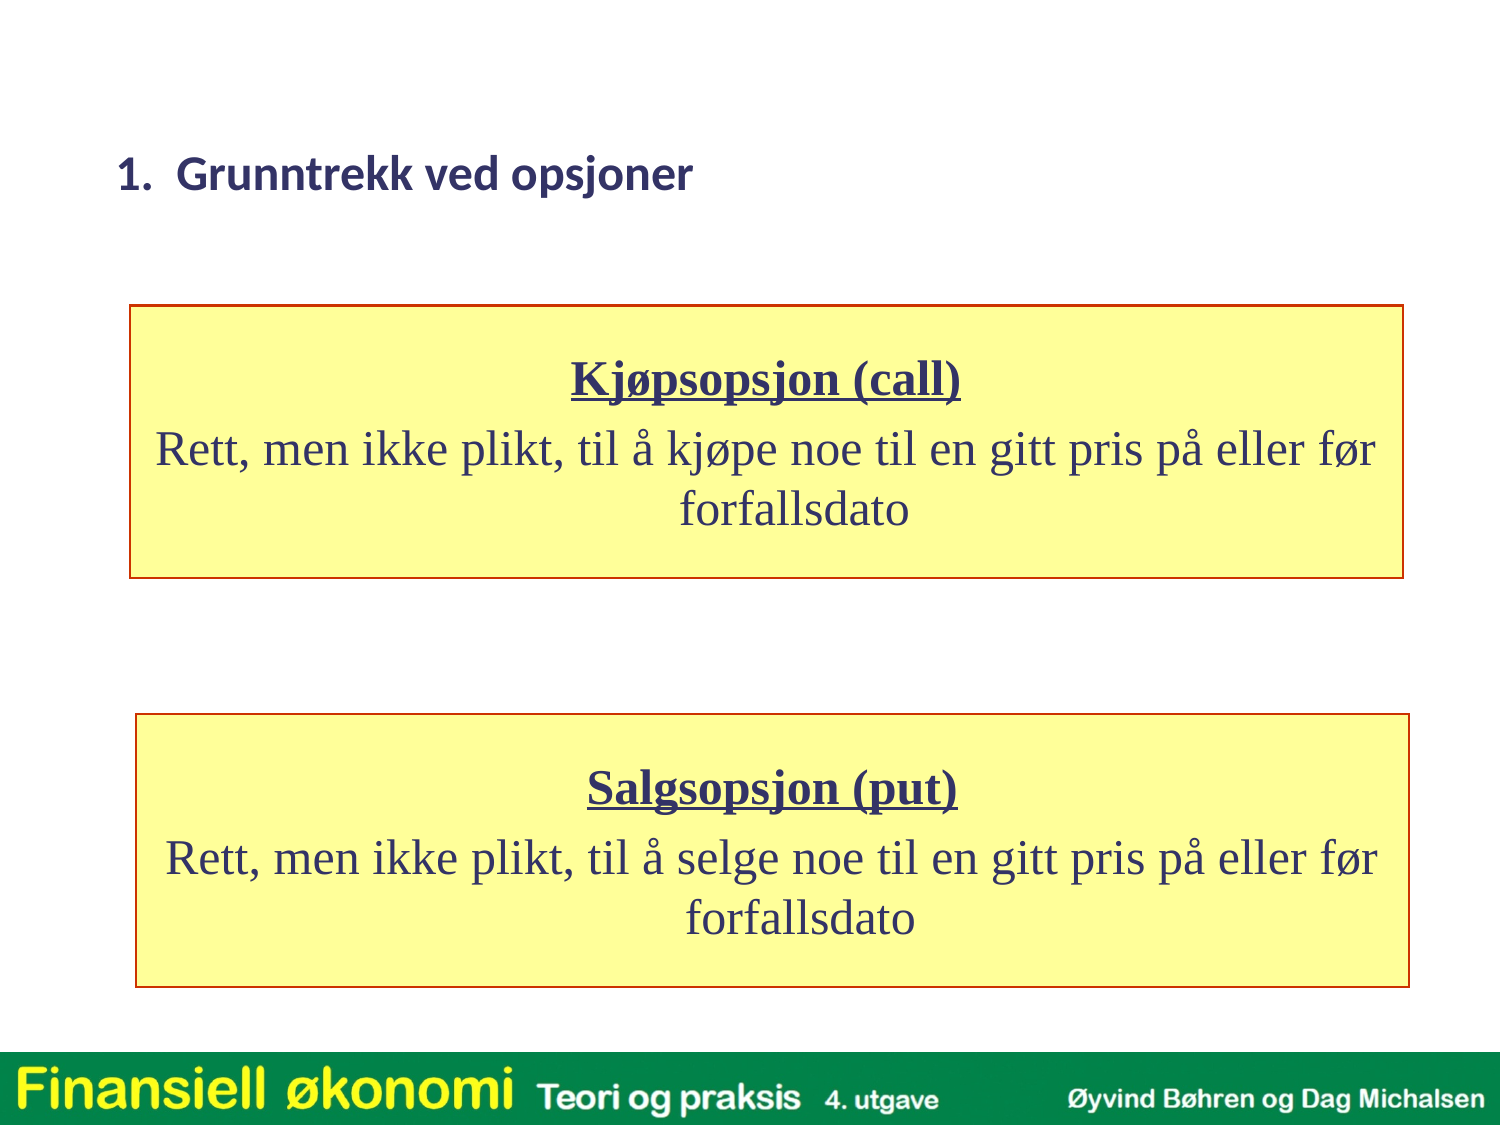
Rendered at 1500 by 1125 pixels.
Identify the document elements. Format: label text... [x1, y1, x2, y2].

title 1. Grunntrekk ved opsjoner [100, 101, 1438, 240]
text_box Kjøpsopsjon (call) Rett, men ikke plikt, til å kjøpe noe til en gitt pris på eller før forfallsdato [129, 305, 1403, 579]
text_box Salgsopsjon (put) Rett, men ikke plikt, til å selge noe til en gitt pris på eller før forfallsdato [135, 714, 1409, 988]
picture [0, 1052, 1500, 1125]
